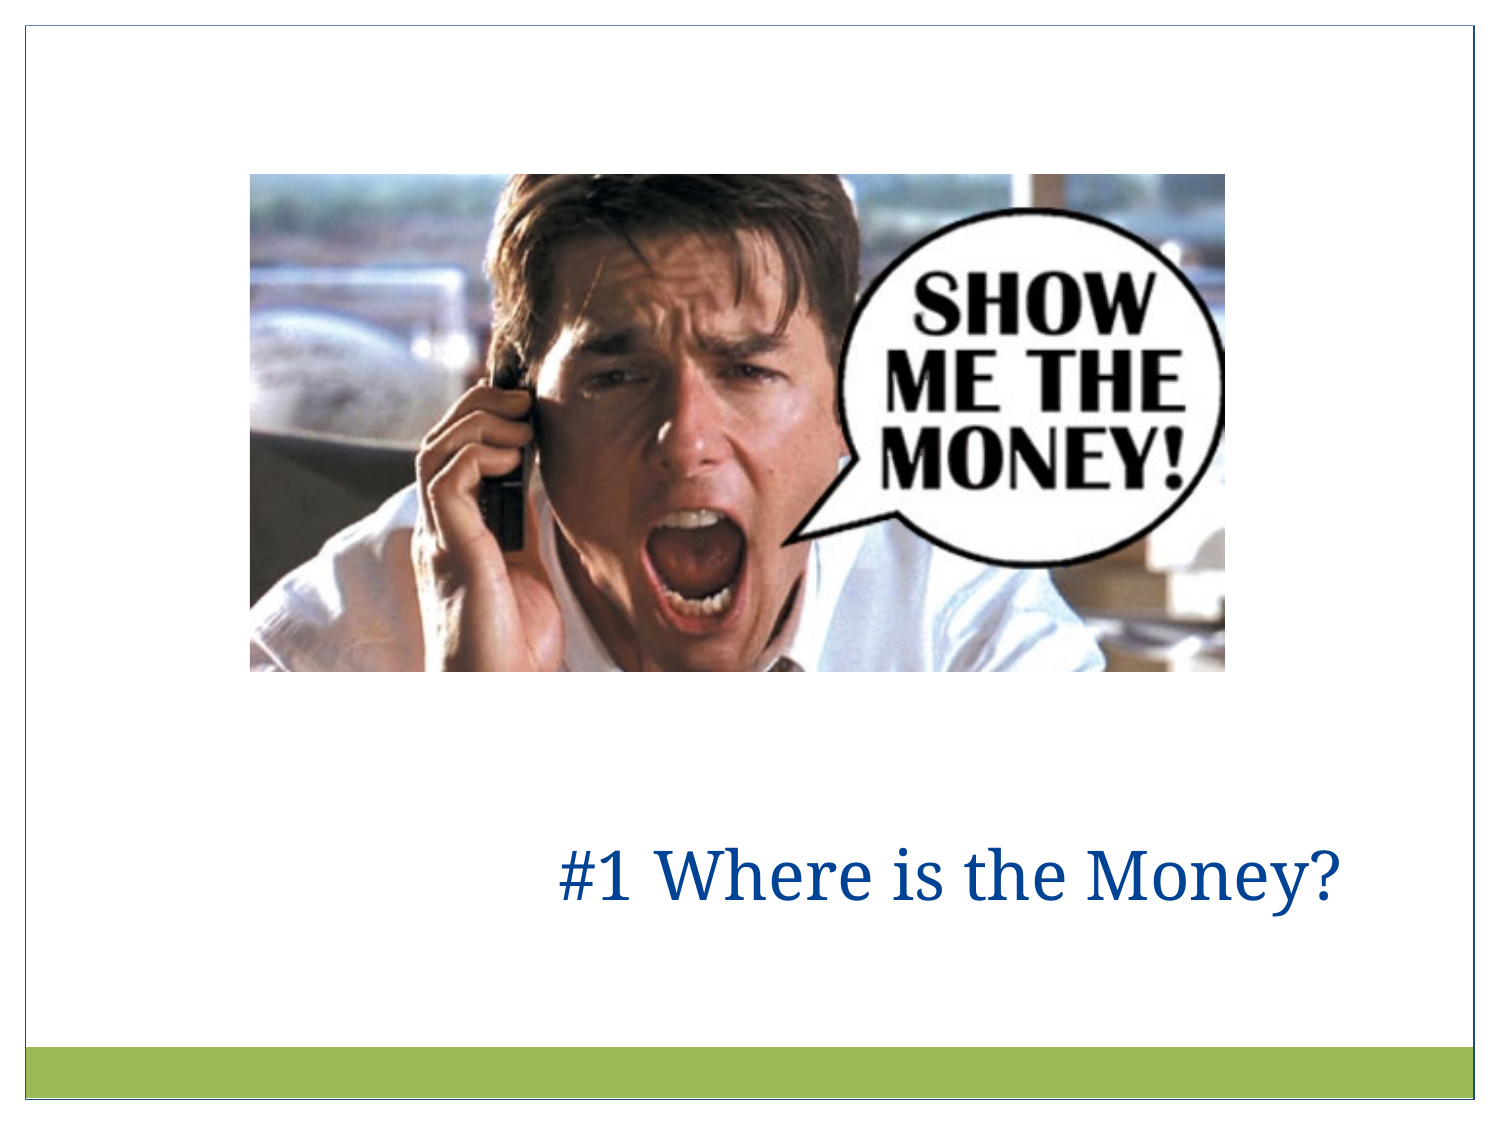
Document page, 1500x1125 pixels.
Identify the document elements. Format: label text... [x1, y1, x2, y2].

picture [249, 174, 1225, 672]
title #1 Where is the Money? [401, 812, 1500, 922]
